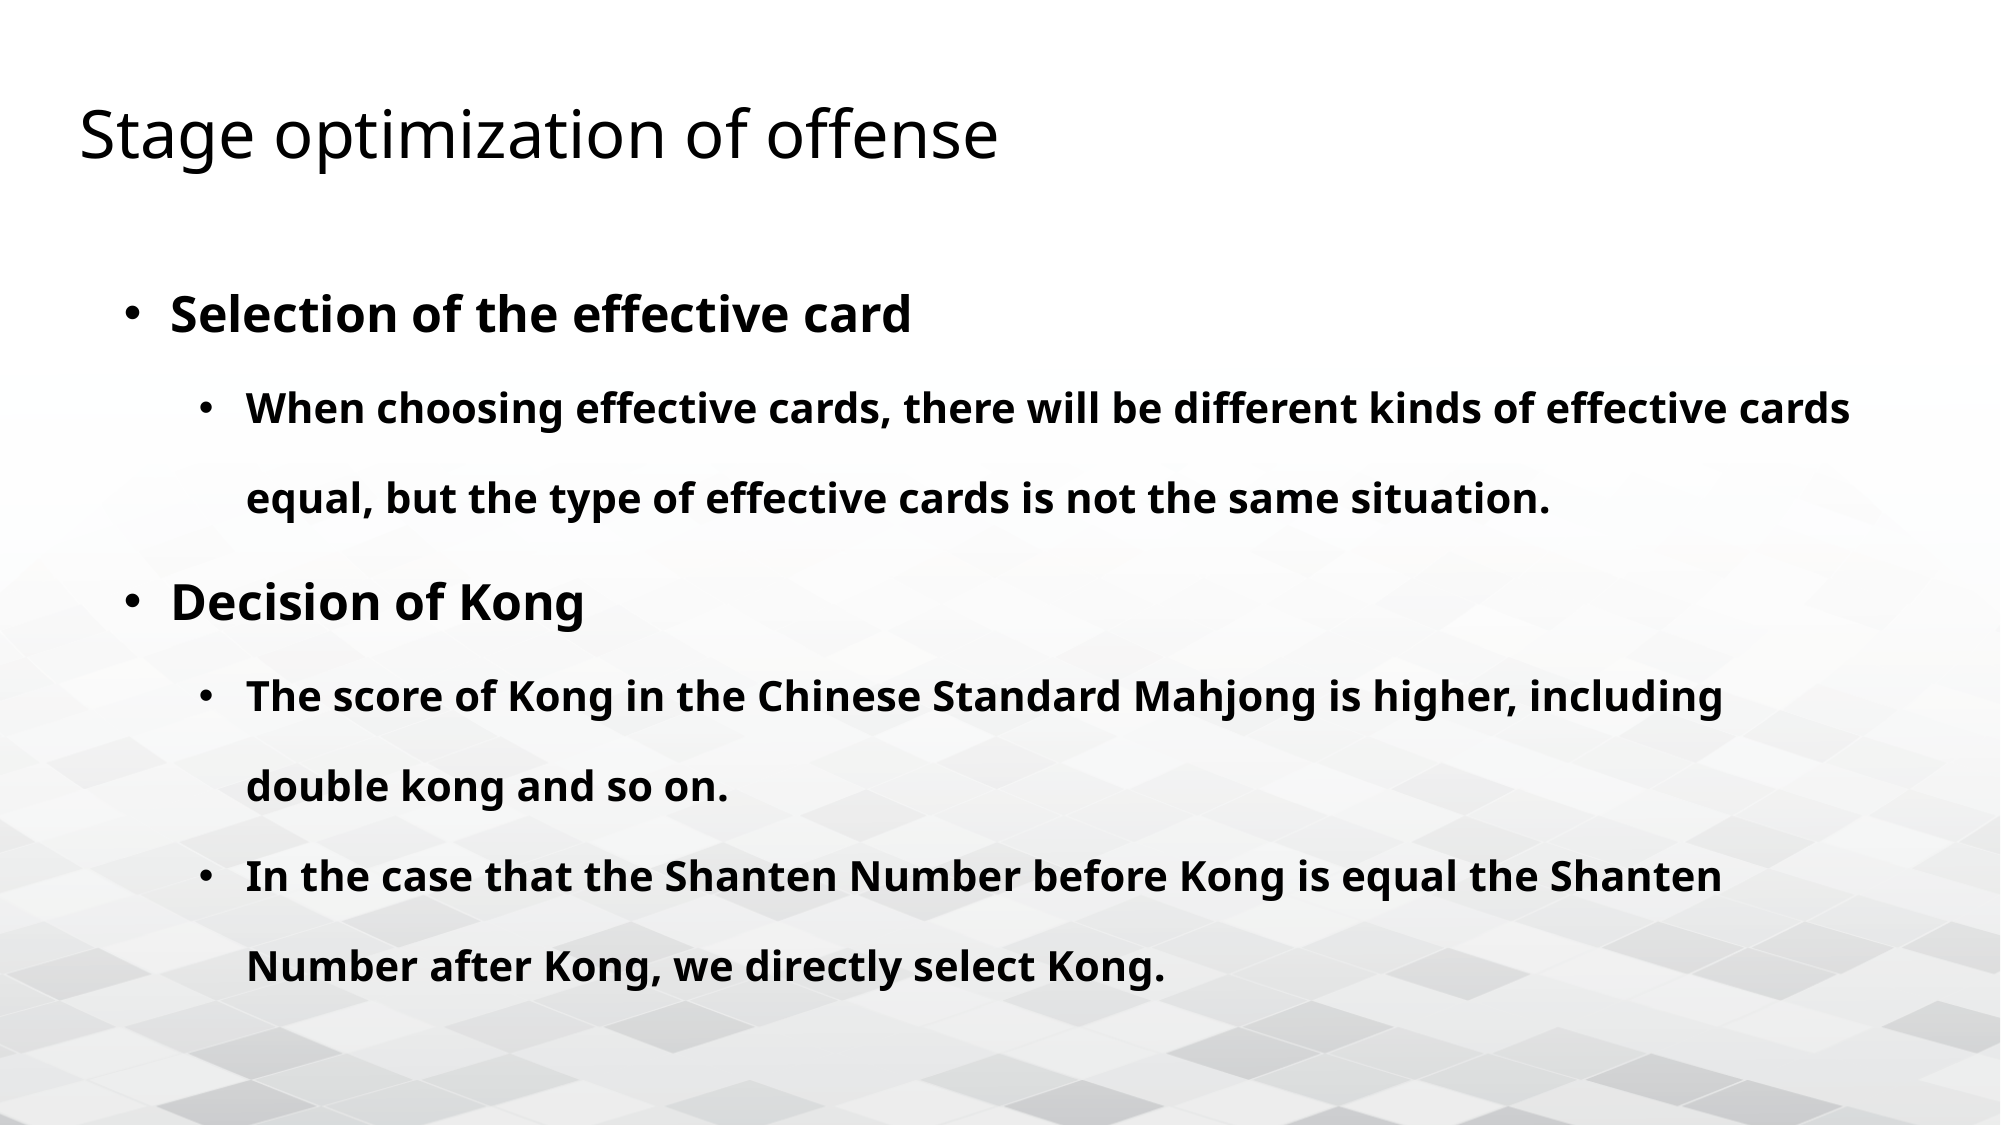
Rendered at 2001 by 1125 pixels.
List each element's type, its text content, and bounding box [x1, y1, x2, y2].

text_box Stage optimization of offense [64, 84, 1242, 180]
picture [0, 0, 2001, 1125]
text_box Selection of the effective card When choosing effective cards, there will be different kinds of effective cards equal, but the type of effective cards is not the same situation. Decision of Kong The score of Kong in the Chinese Standard Mahjong is higher, including double kong and so on. In the case that the Shanten Number before Kong is equal the Shanten Number after Kong, we directly select Kong. [109, 226, 1891, 998]
